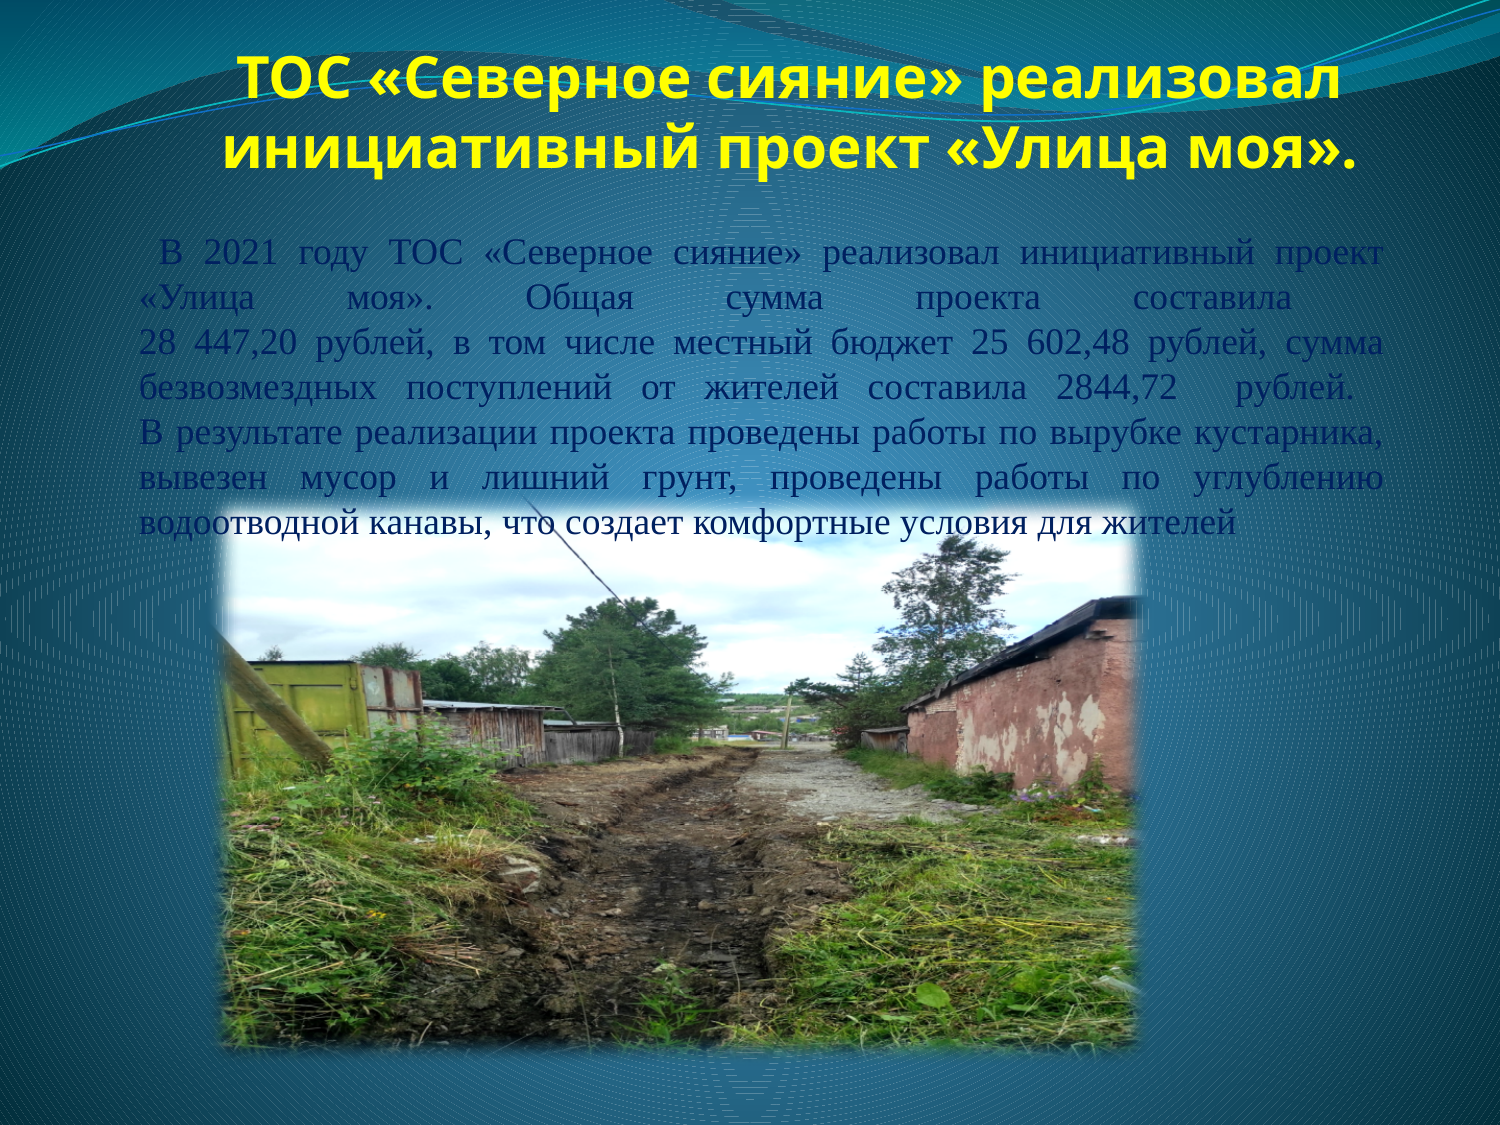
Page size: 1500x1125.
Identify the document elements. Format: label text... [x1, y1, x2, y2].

title ТОС «Северное сияние» реализовал инициативный проект «Улица моя». [147, 42, 1436, 220]
text_box В 2021 году ТОС «Северное сияние» реализовал инициативный проект «Улица моя». Общая сумма проекта составила 28 447,20 рублей, в том числе местный бюджет 25 602,48 рублей, сумма безвозмездных поступлений от жителей составила 2844,72 рублей. В результате реализации проекта проведены работы по вырубке кустарника, вывезен мусор и лишний грунт, проведены работы по углублению водоотводной канавы, что создает комфортные условия для жителей [123, 219, 1400, 550]
picture [206, 491, 1152, 1067]
